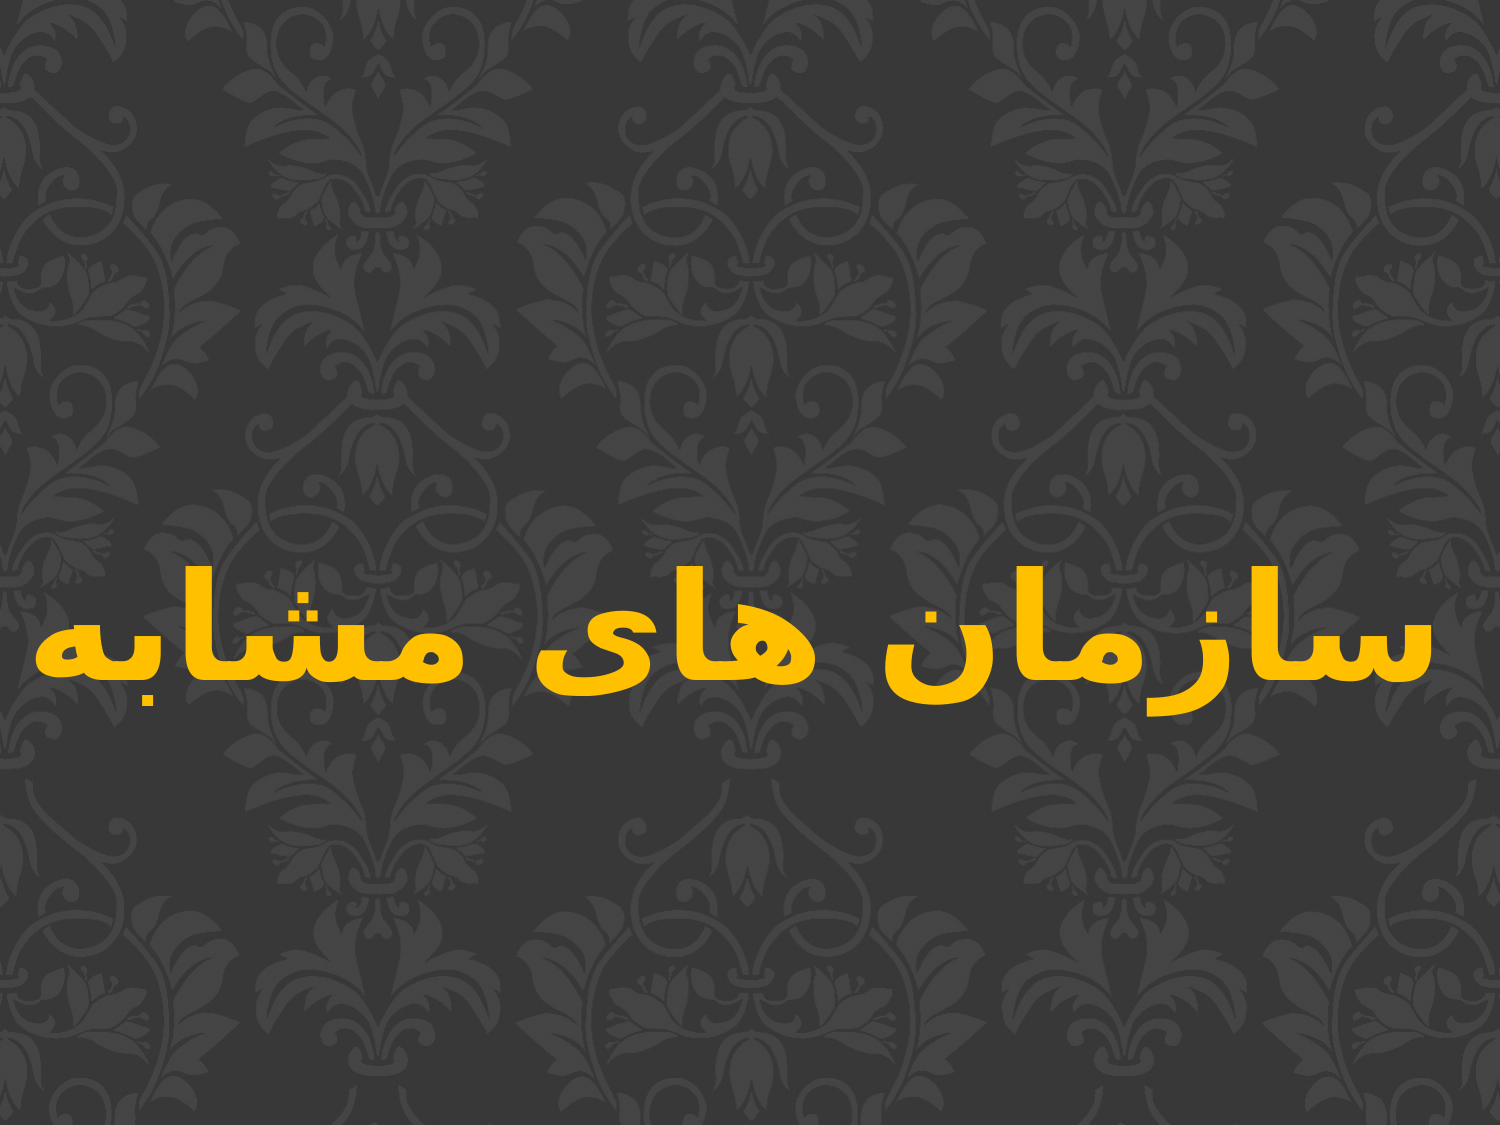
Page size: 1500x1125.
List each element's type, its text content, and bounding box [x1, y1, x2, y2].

text_box سازمان های مشابه [11, 432, 1460, 718]
